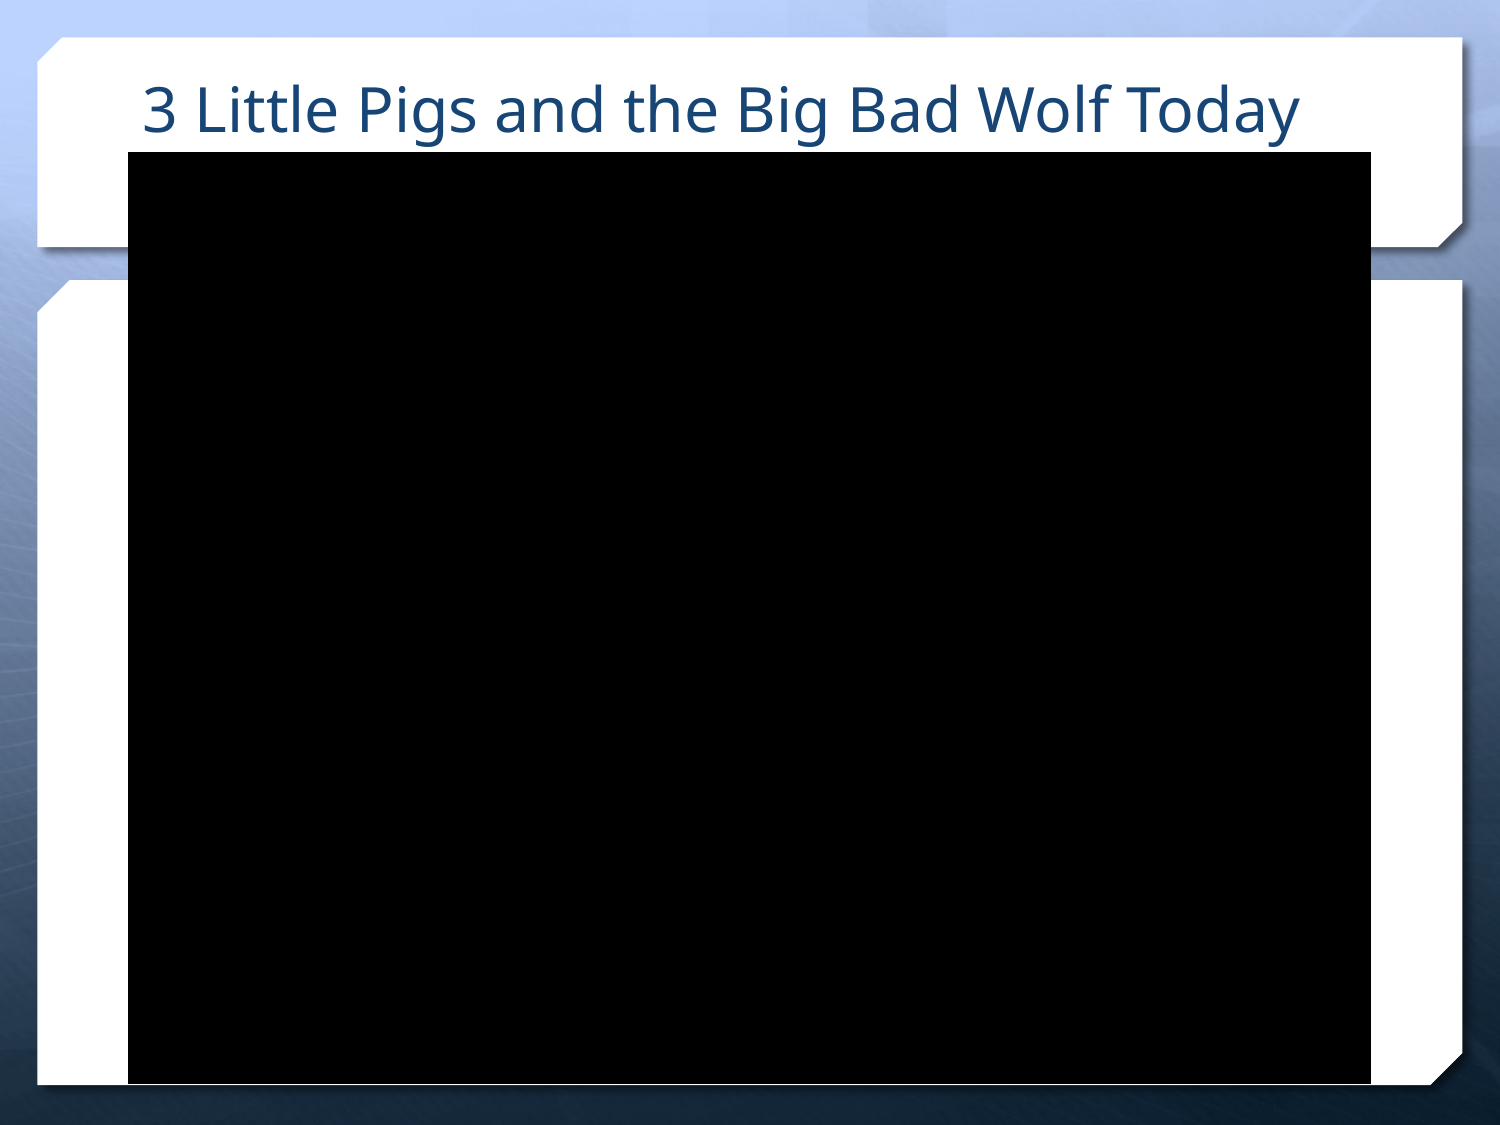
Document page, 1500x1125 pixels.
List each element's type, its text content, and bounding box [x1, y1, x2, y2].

title 3 Little Pigs and the Big Bad Wolf Today [127, 48, 1372, 151]
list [127, 151, 1373, 1086]
